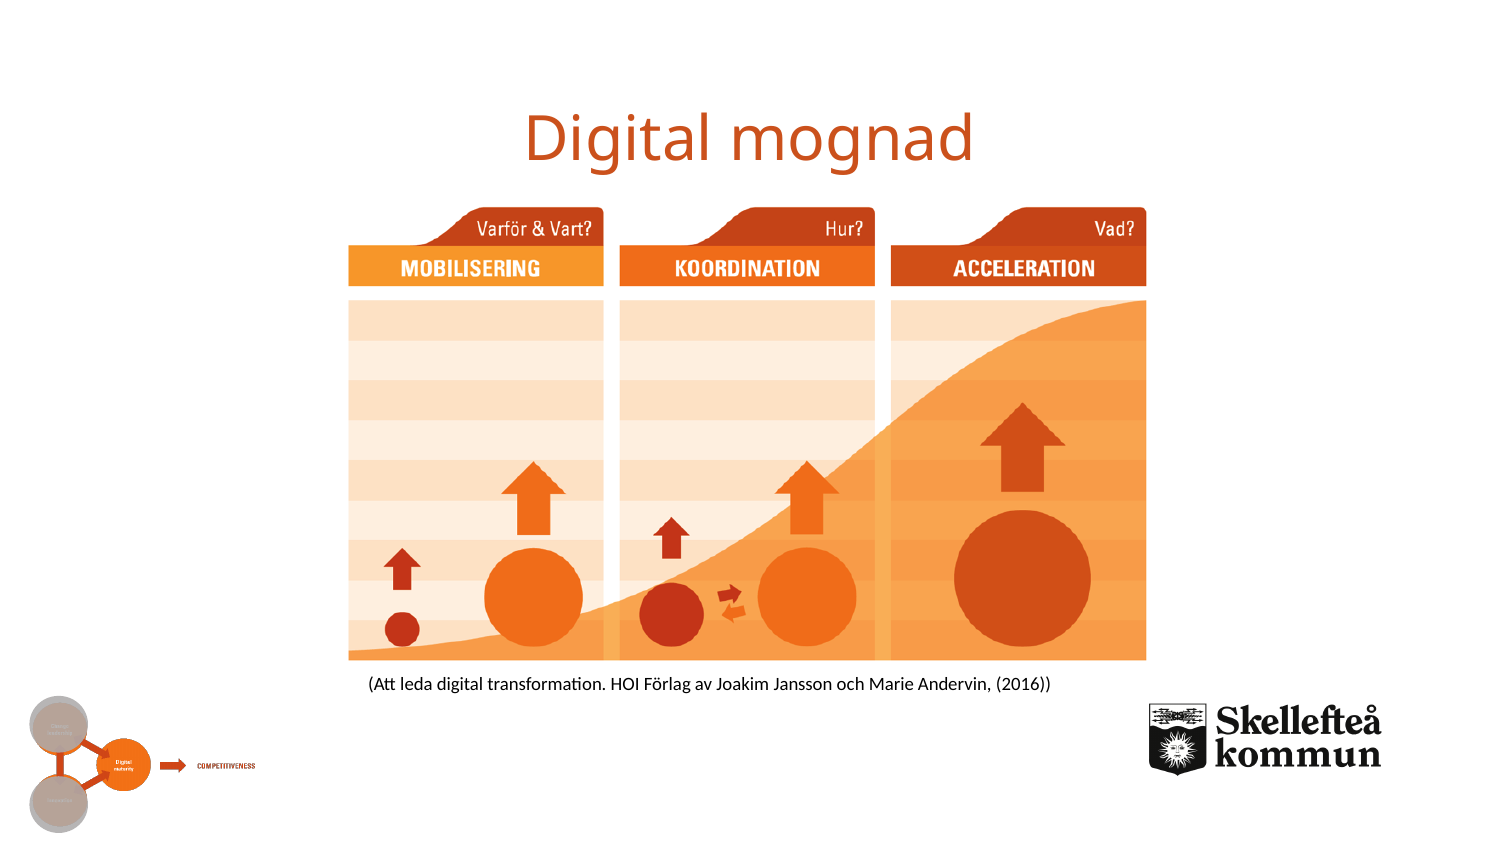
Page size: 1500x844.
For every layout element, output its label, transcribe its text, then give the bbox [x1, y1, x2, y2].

text_box (Att leda digital transformation. HOI Förlag av Joakim Jansson och Marie Andervin, (2016)) [353, 665, 1451, 698]
text_box Digital mognad [118, 87, 1382, 184]
picture [326, 193, 1174, 667]
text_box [29, 693, 266, 836]
picture [1149, 703, 1382, 776]
